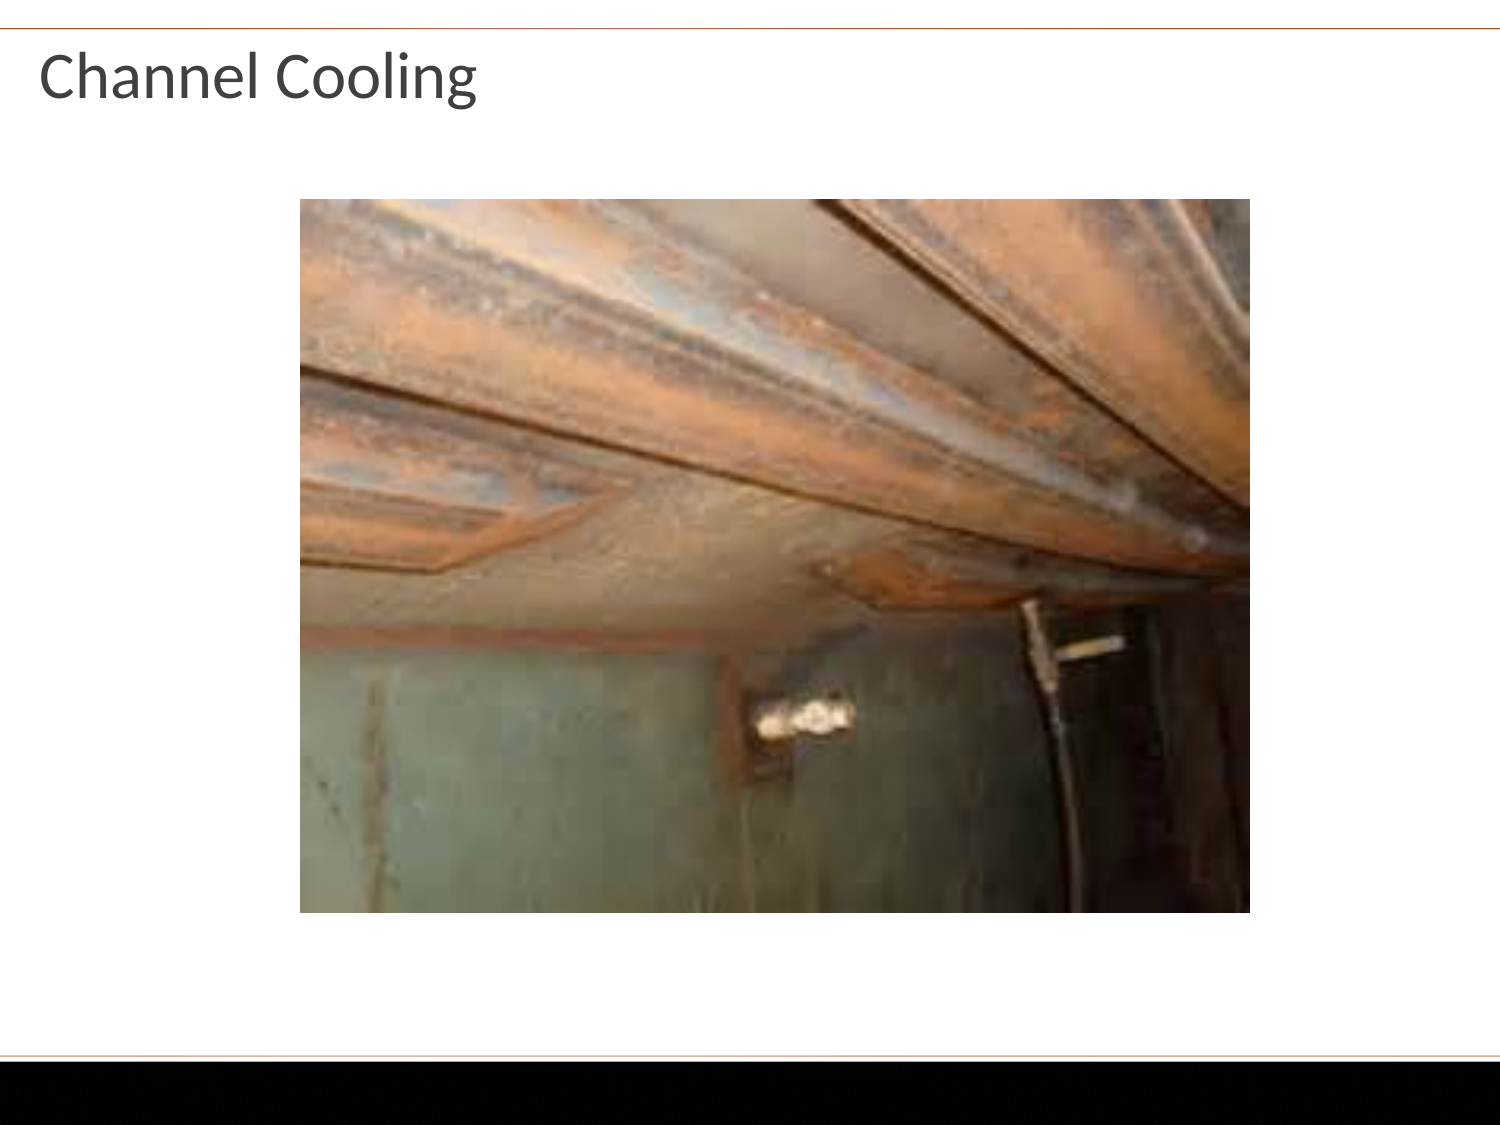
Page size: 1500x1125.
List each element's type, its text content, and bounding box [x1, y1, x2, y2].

picture [0, 24, 1500, 33]
text_box Channel Cooling [24, 41, 1200, 120]
picture [0, 1049, 1500, 1125]
picture [299, 199, 1251, 913]
